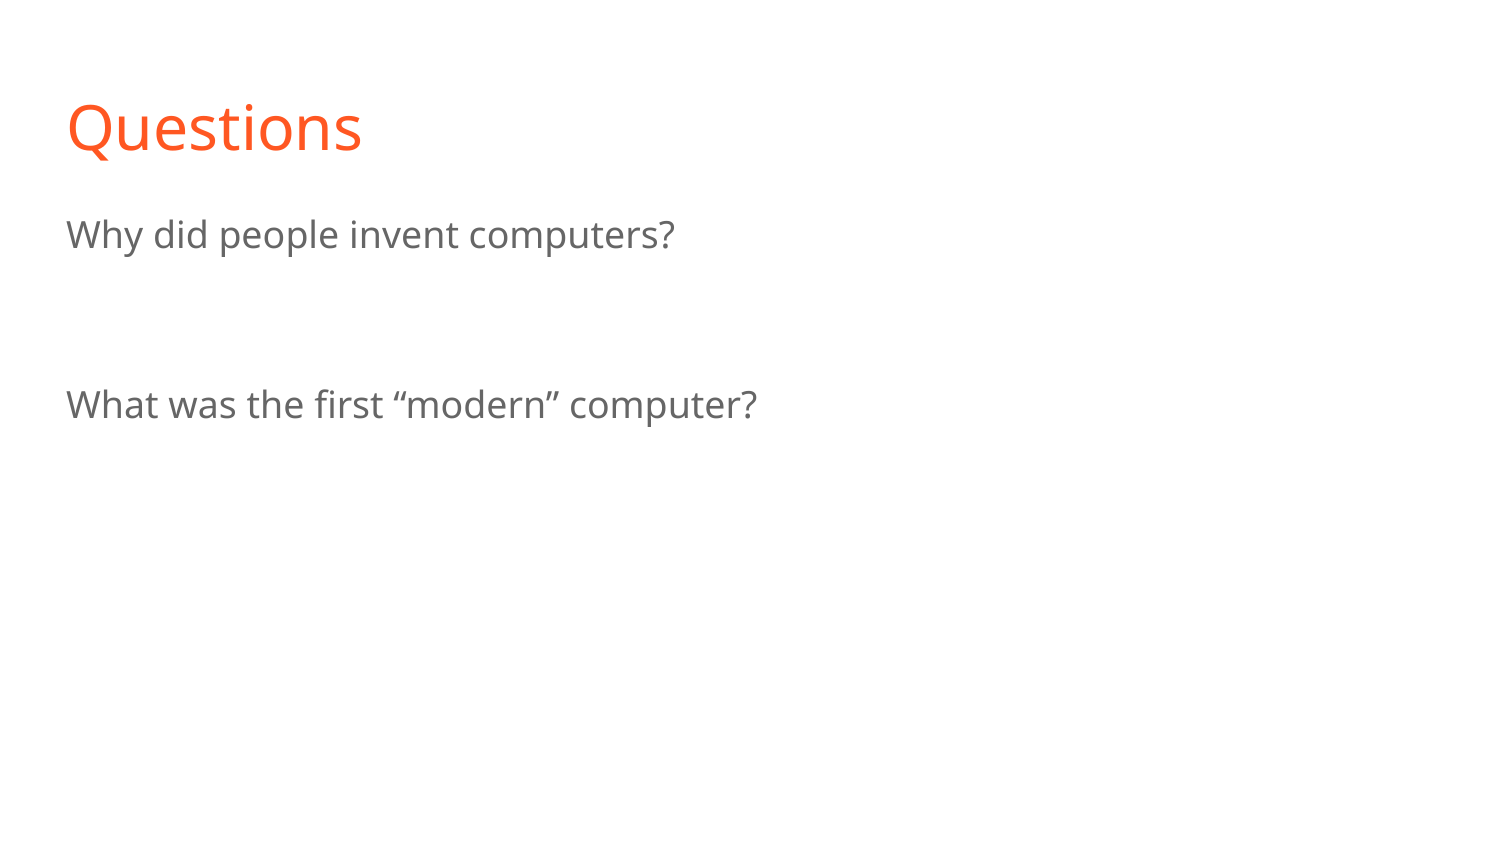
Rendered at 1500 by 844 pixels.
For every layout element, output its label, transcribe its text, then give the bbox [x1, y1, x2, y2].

list Why did people invent computers? What was the first “modern” computer? [51, 189, 1449, 750]
title Questions [51, 72, 1449, 167]
